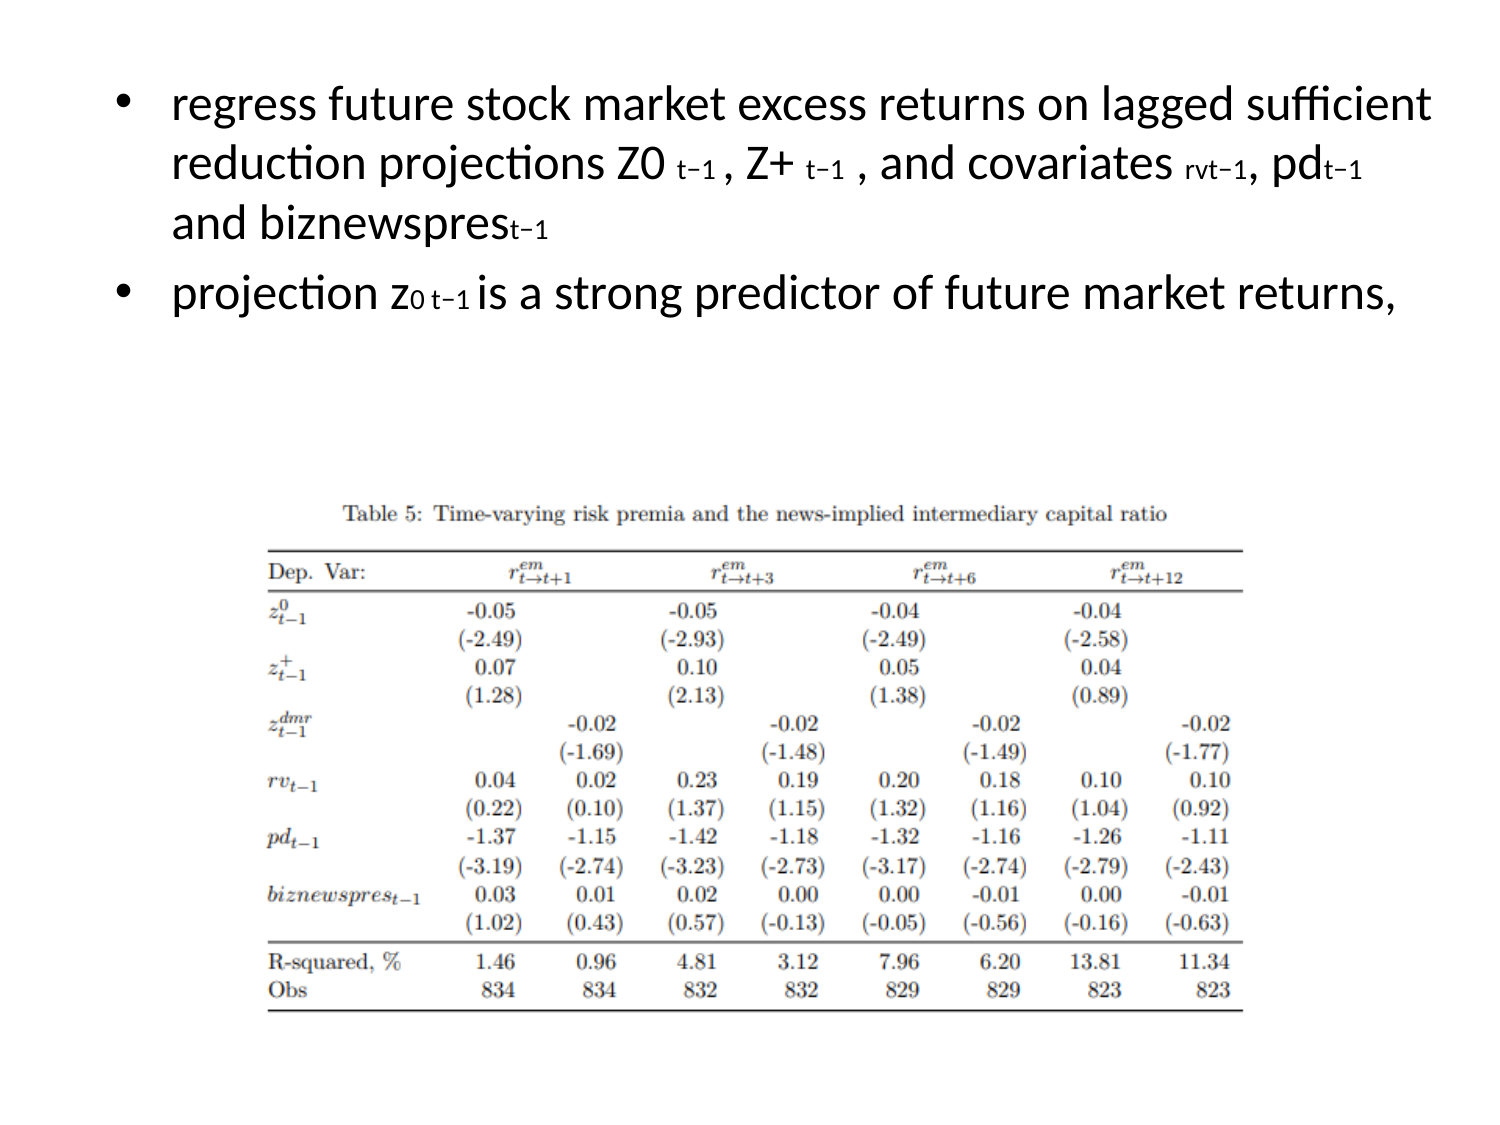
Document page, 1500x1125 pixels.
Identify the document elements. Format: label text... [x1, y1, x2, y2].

picture [189, 424, 1298, 1024]
list regress future stock market excess returns on lagged sufficient reduction projections Z0 t−1 , Z+ t−1 , and covariates rvt−1, pdt−1 and biznewsprest−1 projection z0 t−1 is a strong predictor of future market returns, [99, 62, 1450, 805]
